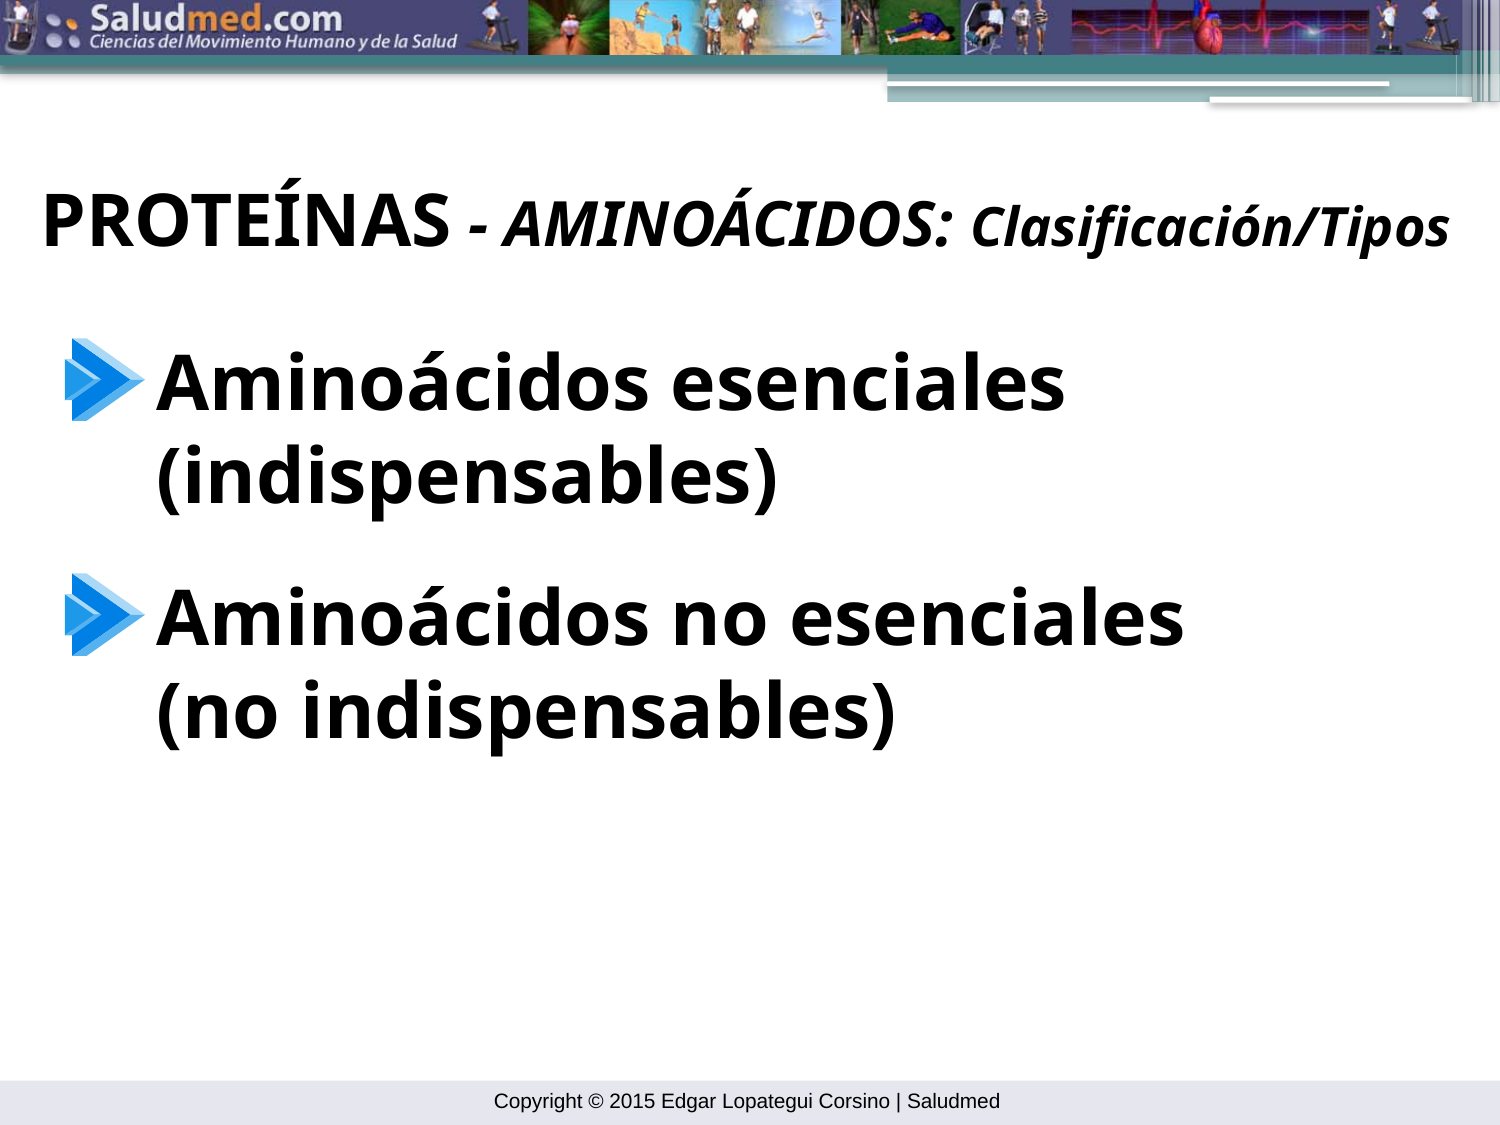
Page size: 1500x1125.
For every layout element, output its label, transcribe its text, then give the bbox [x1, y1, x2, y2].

picture [64, 337, 146, 421]
text_box PROTEÍNAS - AMINOÁCIDOS: Clasificación/Tipos [0, 196, 1499, 240]
text_box Aminoácidos no esenciales (no indispensables) [141, 561, 1223, 762]
text_box Aminoácidos esenciales (indispensables) [141, 326, 1223, 526]
picture [64, 573, 146, 657]
picture [0, 0, 1460, 55]
